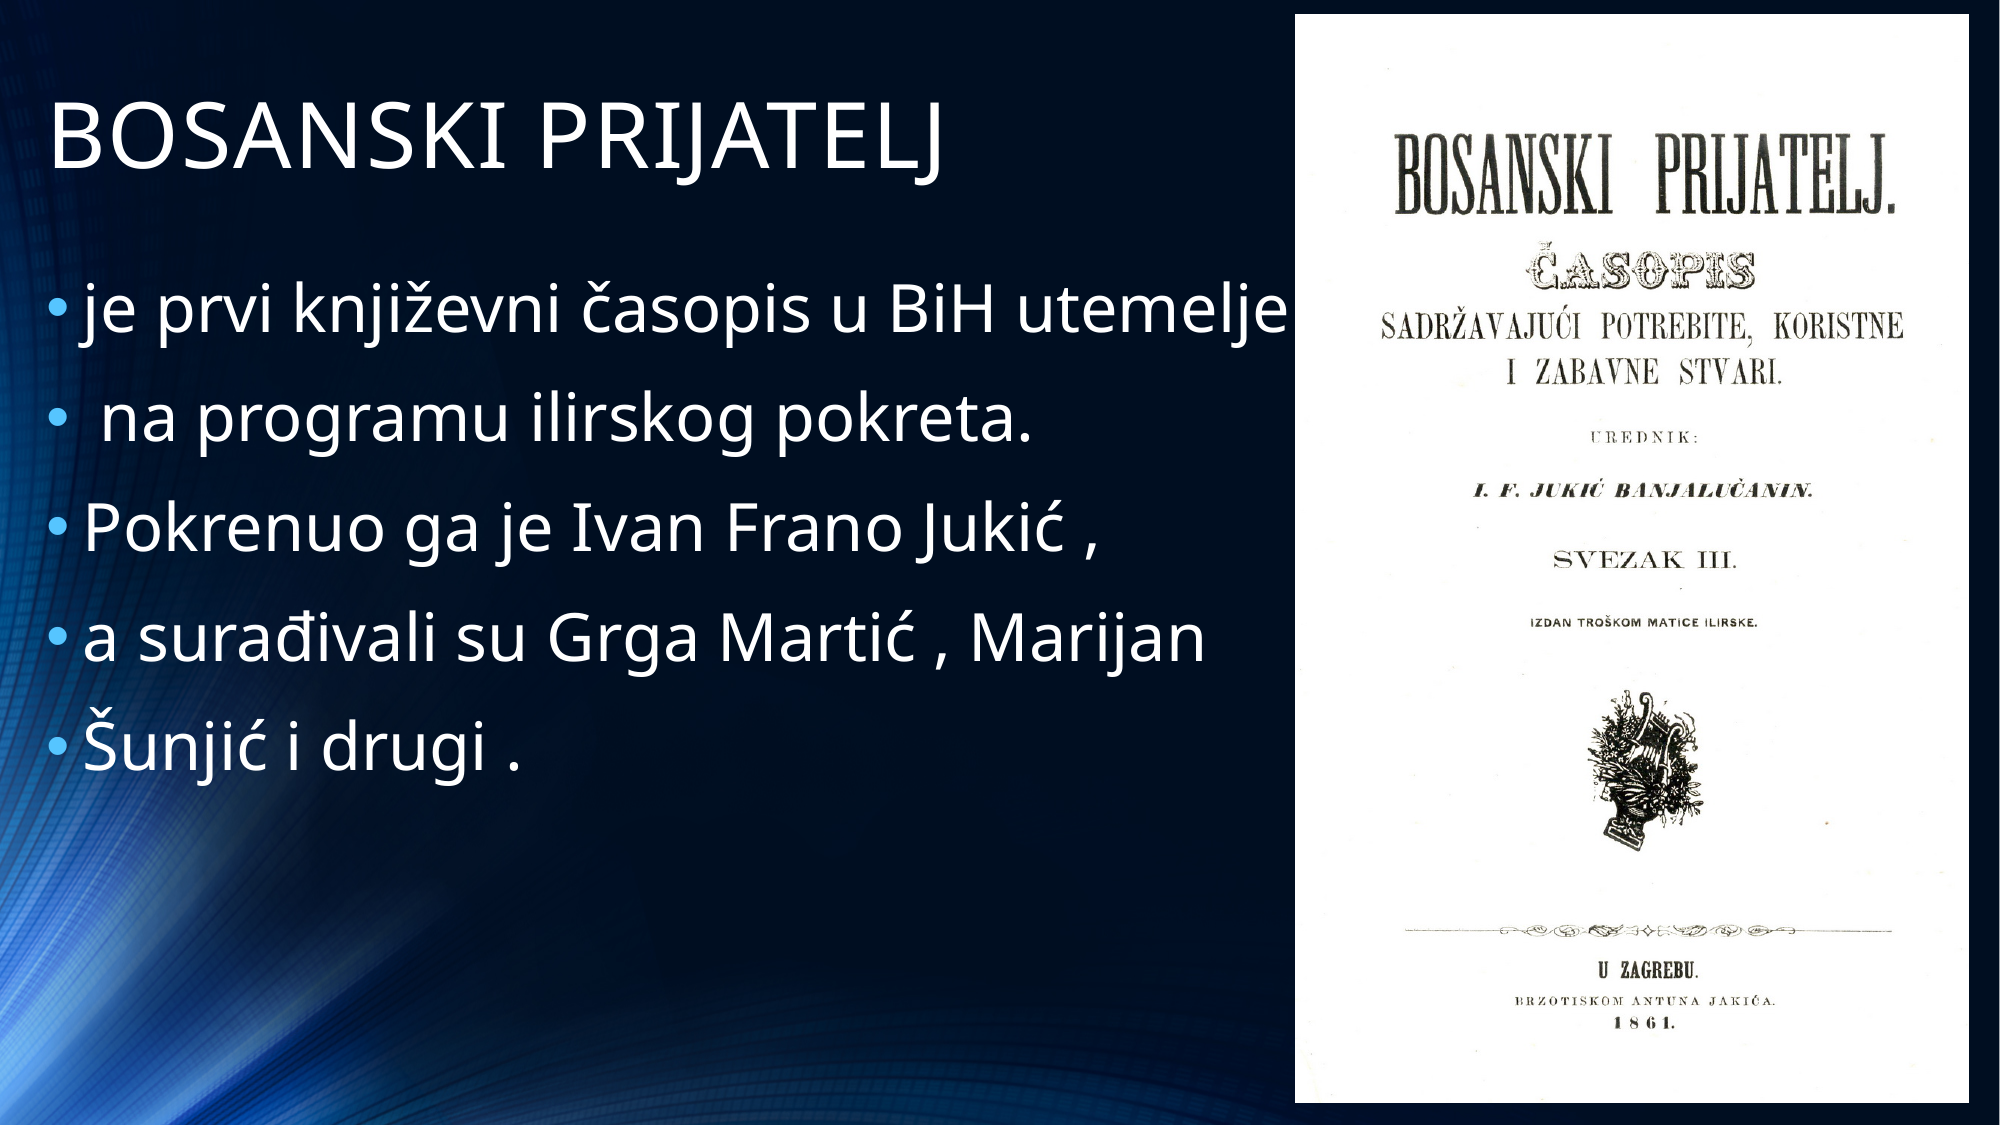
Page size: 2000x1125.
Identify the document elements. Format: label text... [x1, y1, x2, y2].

title BOSANSKI PRIJATELJ [31, 62, 1294, 197]
list je prvi književni časopis u BiH utemeljen na programu ilirskog pokreta. Pokrenuo ga je Ivan Frano Jukić , a surađivali su Grga Martić , Marijan Šunjić i drugi . [31, 267, 1294, 988]
picture [0, 0, 2000, 1125]
